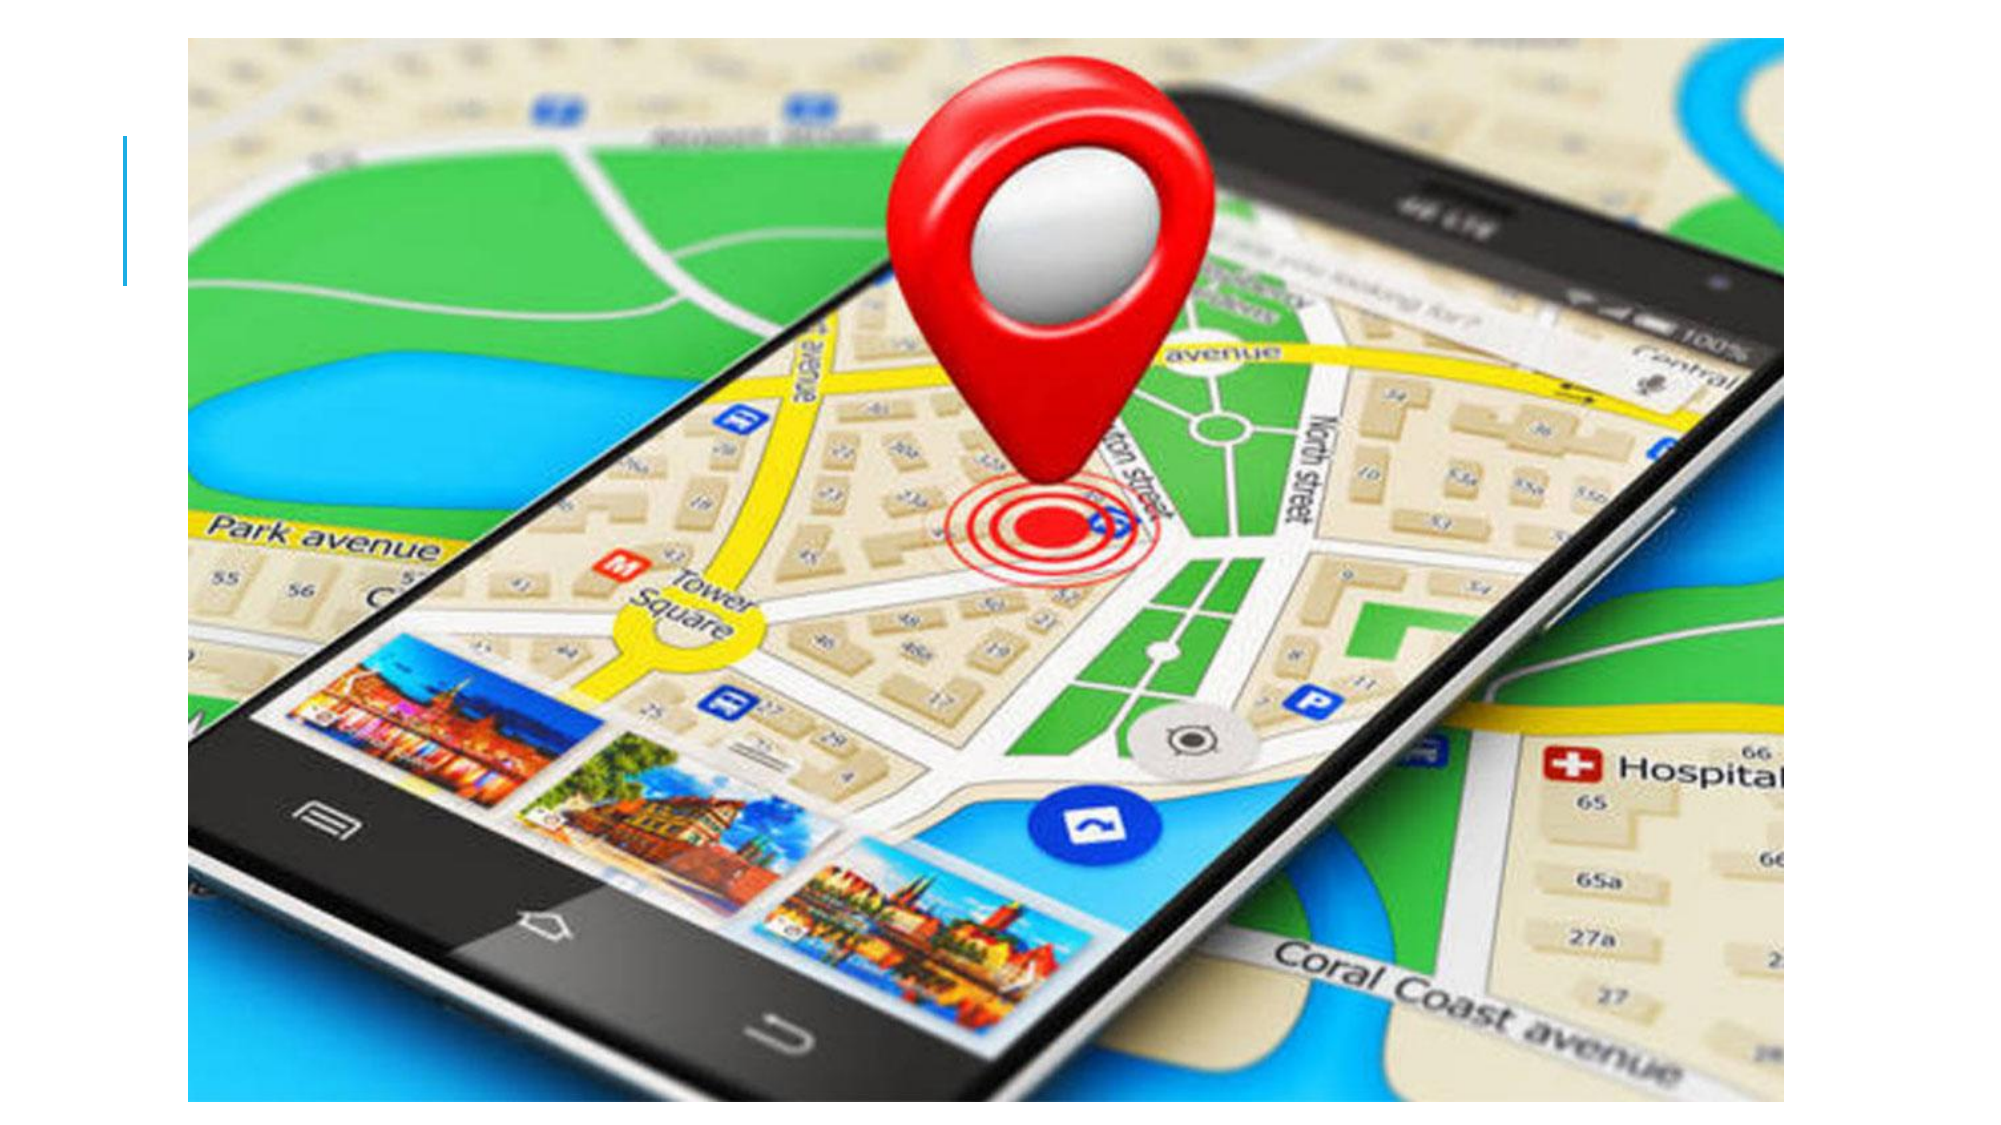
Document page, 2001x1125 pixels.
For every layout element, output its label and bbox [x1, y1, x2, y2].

list [188, 37, 1784, 1102]
